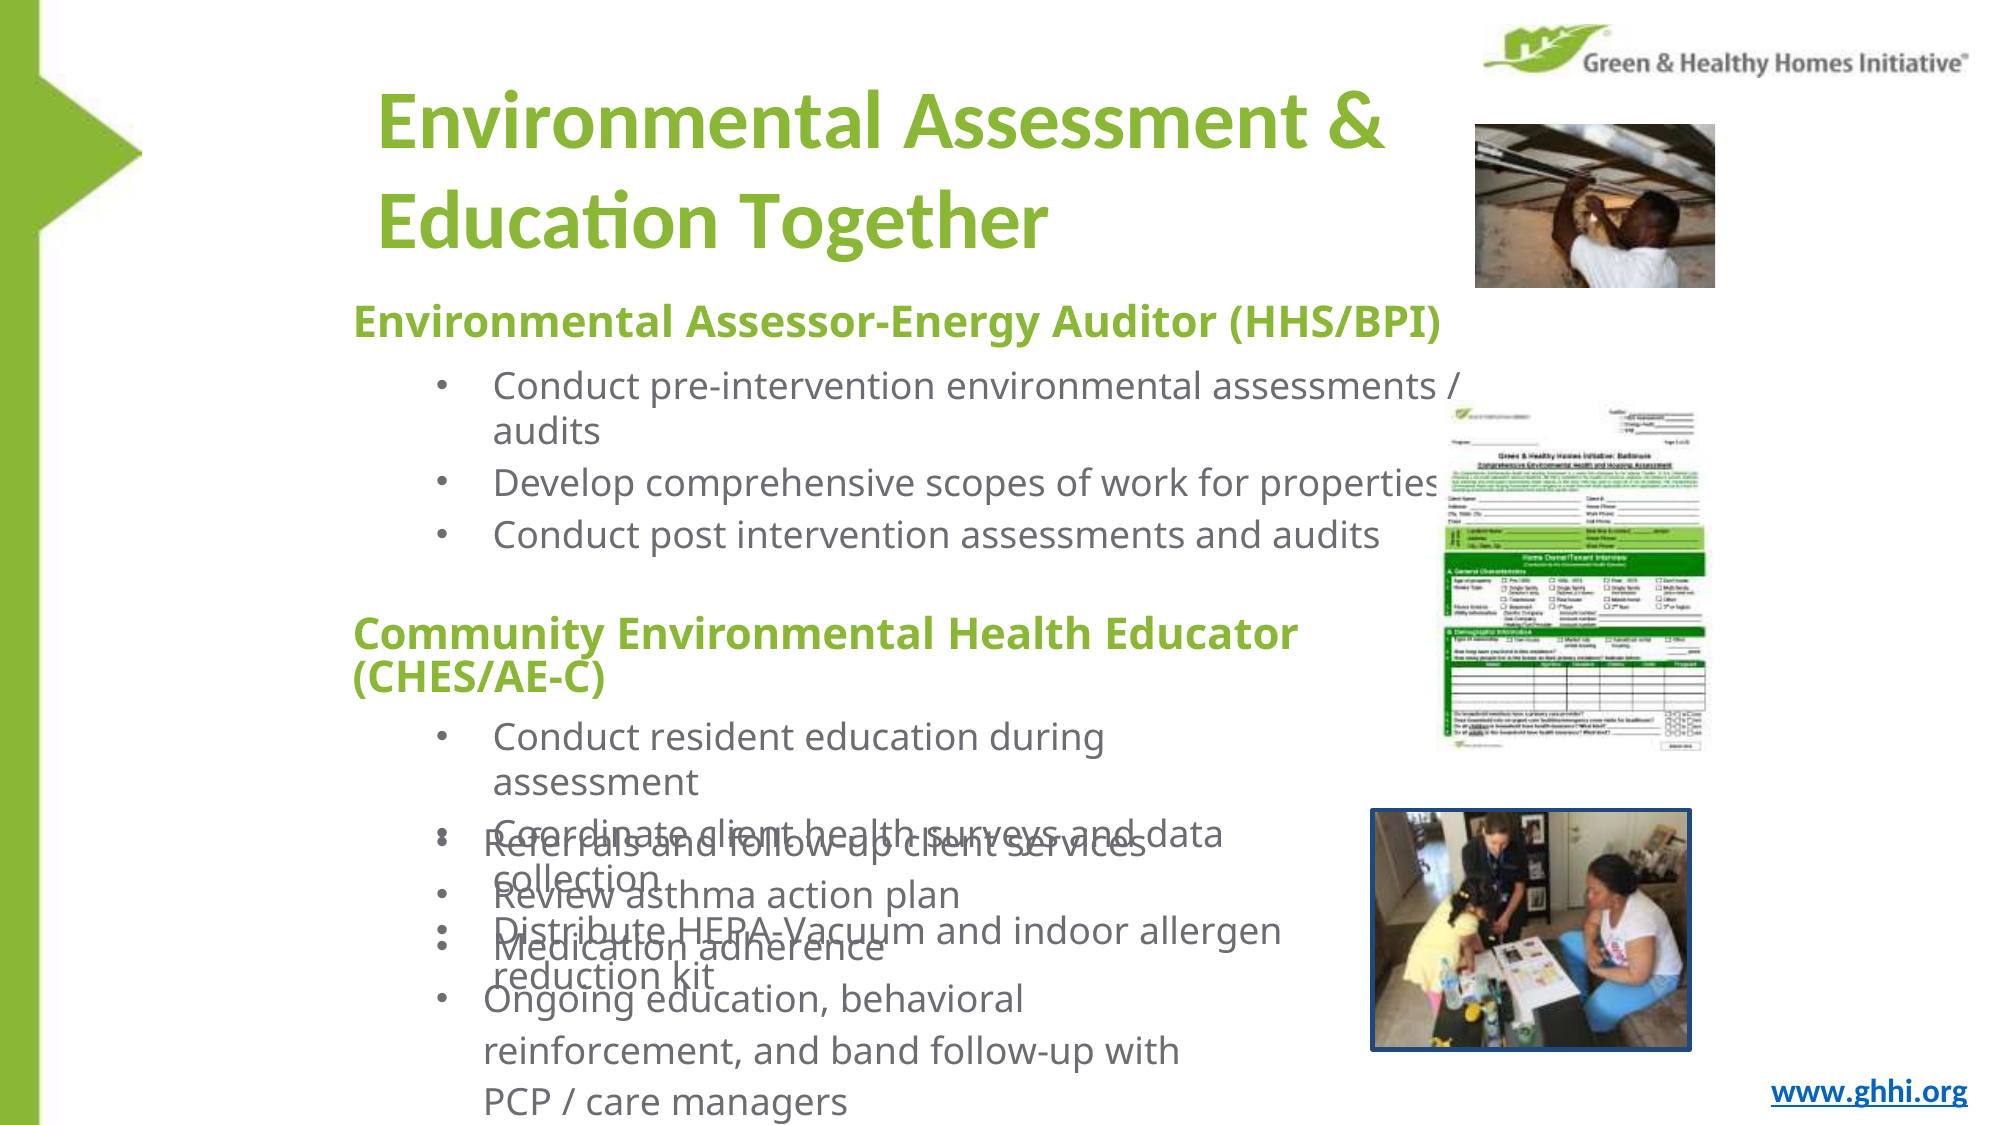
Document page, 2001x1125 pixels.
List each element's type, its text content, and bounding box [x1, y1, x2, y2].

text_box Referrals and follow-up client services Review asthma action plan Medication adherence Ongoing education, behavioral reinforcement, and band follow-up with PCP / care managers ©2016 Green & Healthy Homes Initiative. All rights reserved. [62, 819, 1252, 1125]
text_box [0, 0, 142, 1125]
text_box [1475, 124, 1716, 288]
text_box [1436, 399, 1714, 759]
text_box www.ghhi.org [1768, 1068, 1969, 1109]
text_box [1483, 24, 1969, 78]
text_box Environmental Assessor-Energy Auditor (HHS/BPI) Conduct pre-intervention environmental assessments / audits Develop comprehensive scopes of work for properties Conduct post intervention assessments and audits Community Environmental Health Educator (CHES/AE-C) Conduct resident education during assessment Coordinate client health surveys and data collection Distribute HEPA-Vacuum and indoor allergen reduction kit [350, 293, 1509, 998]
text_box [1372, 810, 1690, 1050]
text_box Environmental Assessment & Education Together [375, 65, 1390, 266]
